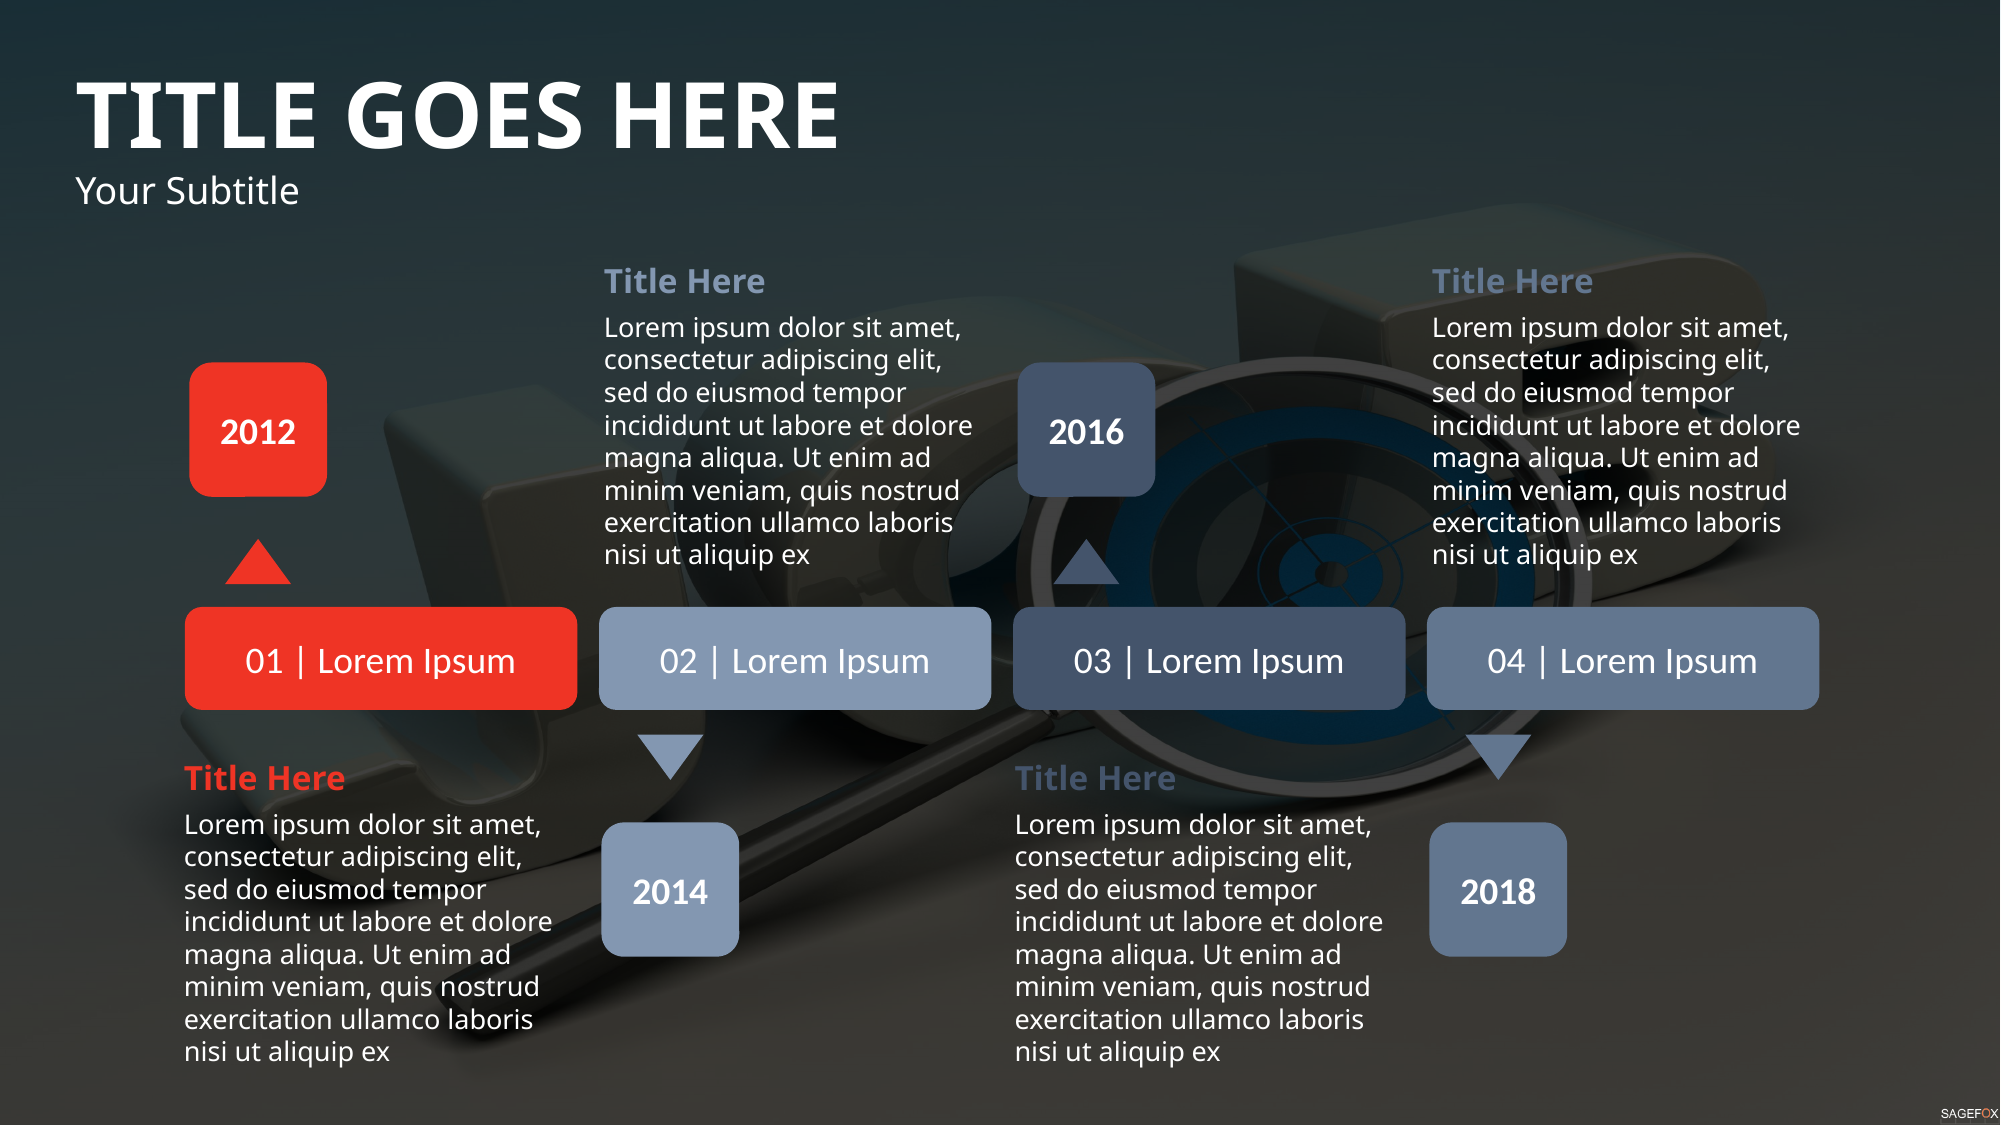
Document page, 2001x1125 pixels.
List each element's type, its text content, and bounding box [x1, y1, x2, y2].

text_box 03 | Lorem Ipsum [1012, 605, 1407, 711]
text_box 2012 [188, 361, 329, 498]
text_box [1417, 252, 1830, 548]
picture [0, 0, 2001, 1125]
text_box 02 | Lorem Ipsum [597, 605, 993, 711]
text_box [635, 733, 706, 782]
text_box 2016 [1016, 361, 1157, 498]
text_box 2018 [1428, 821, 1569, 958]
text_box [169, 749, 582, 1045]
text_box [1051, 537, 1122, 586]
text_box 01 | Lorem Ipsum [183, 605, 579, 711]
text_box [589, 252, 1002, 548]
text_box [222, 537, 294, 586]
text_box TITLE GOES HERE Your Subtitle [60, 49, 1036, 220]
text_box 2014 [600, 821, 741, 958]
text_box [999, 749, 1412, 1045]
text_box [1463, 733, 1534, 782]
text_box 04 | Lorem Ipsum [1425, 605, 1821, 711]
